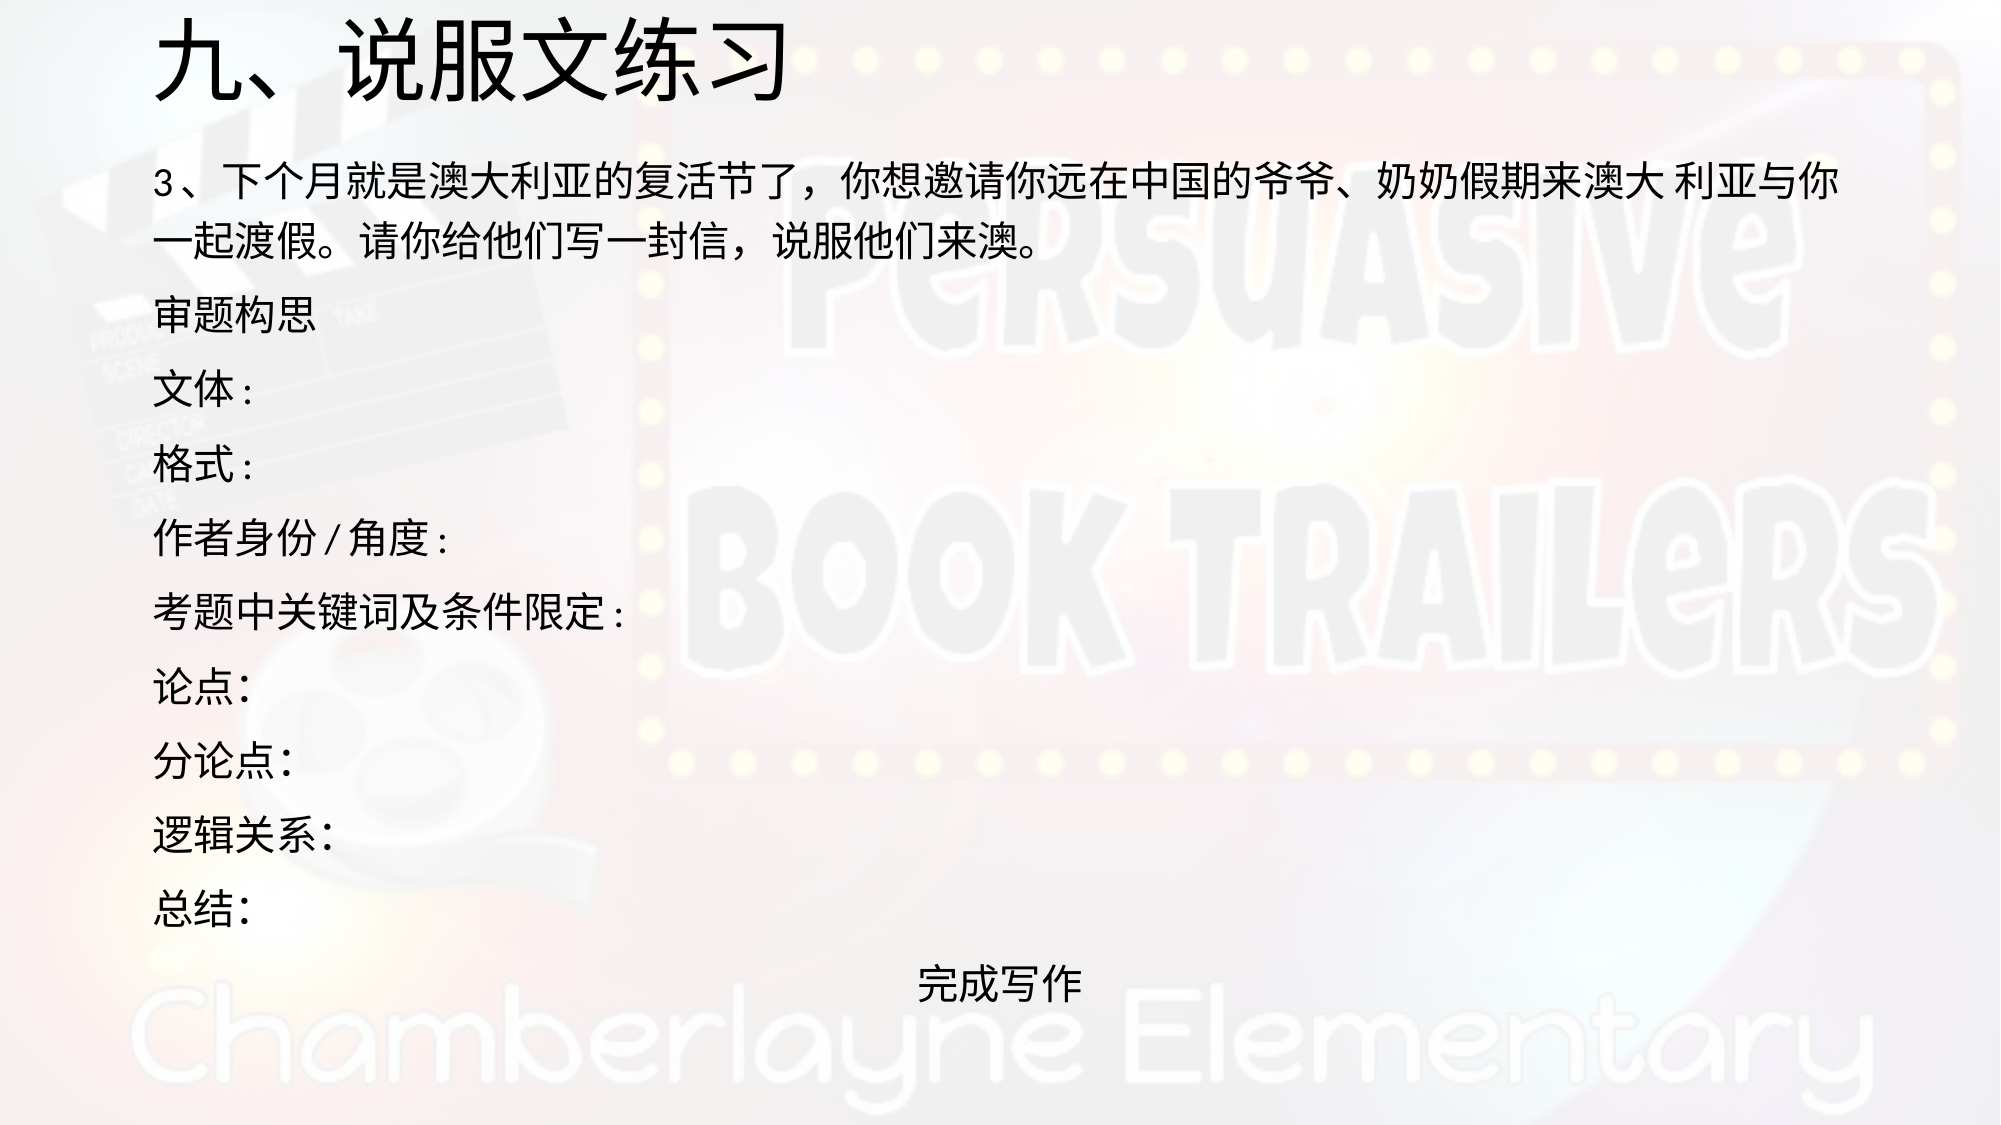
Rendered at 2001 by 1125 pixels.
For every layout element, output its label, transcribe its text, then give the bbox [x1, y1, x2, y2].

list 3、下个月就是澳大利亚的复活节了，你想邀请你远在中国的爷爷、奶奶假期来澳大 利亚与你一起渡假。请你给他们写一封信，说服他们来澳。 审题构思 文体: 格式: 作者身份/角度: 考题中关键词及条件限定: 论点： 分论点： 逻辑关系： 总结： 完成写作 [137, 138, 1863, 1023]
title 九、说服文练习 [137, 0, 1863, 130]
